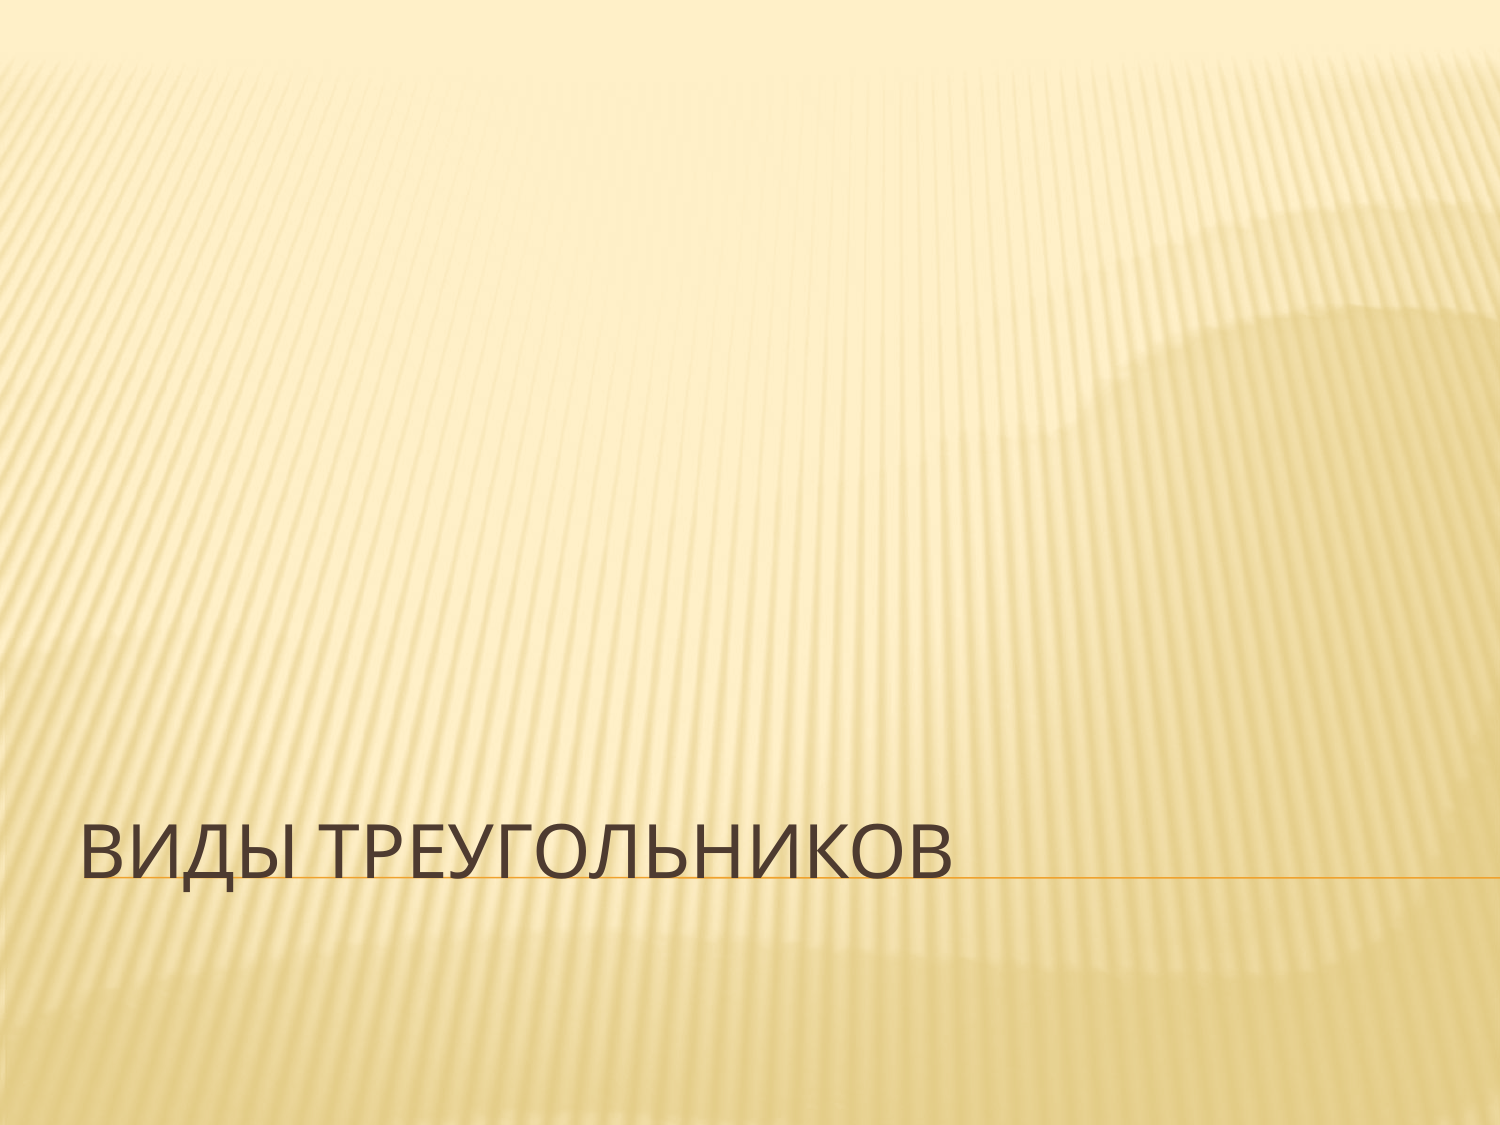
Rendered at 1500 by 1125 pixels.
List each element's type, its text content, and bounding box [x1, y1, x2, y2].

title Виды треугольников [62, 796, 1450, 997]
